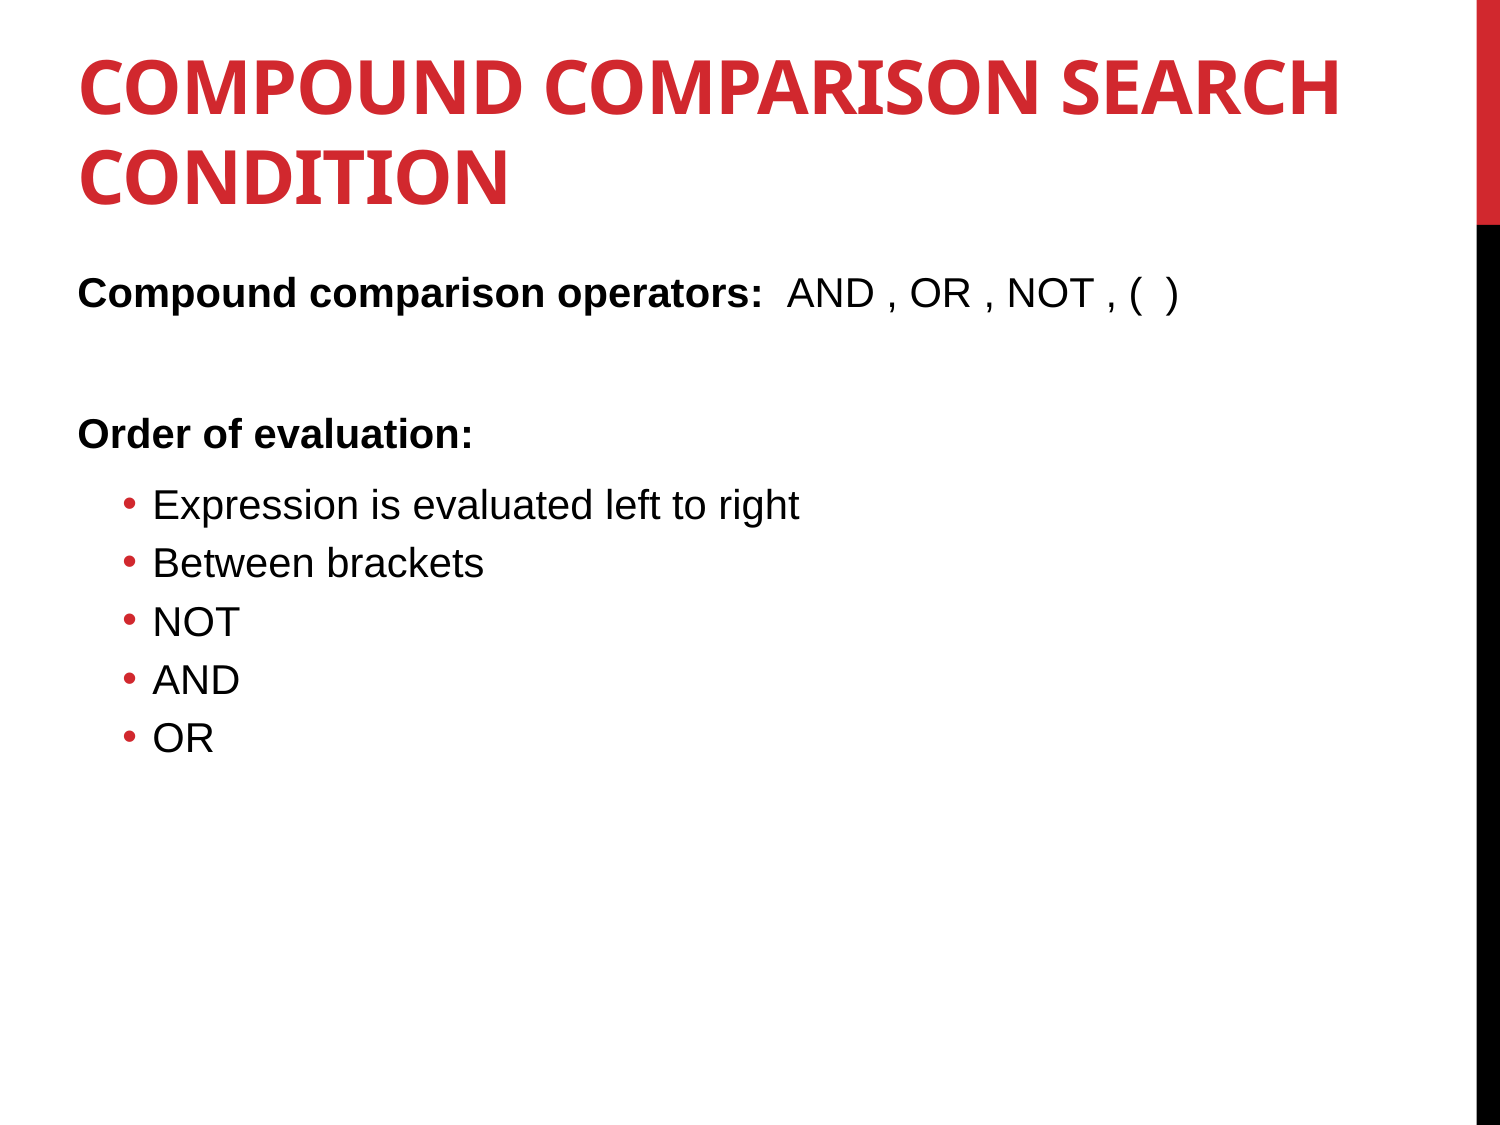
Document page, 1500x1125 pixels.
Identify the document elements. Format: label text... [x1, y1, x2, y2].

title Compound Comparison Search Condition [62, 7, 1438, 228]
list Compound comparison operators: AND , OR , NOT , ( ) Order of evaluation: Expression is evaluated left to right Between brackets NOT AND OR [62, 257, 1438, 1083]
